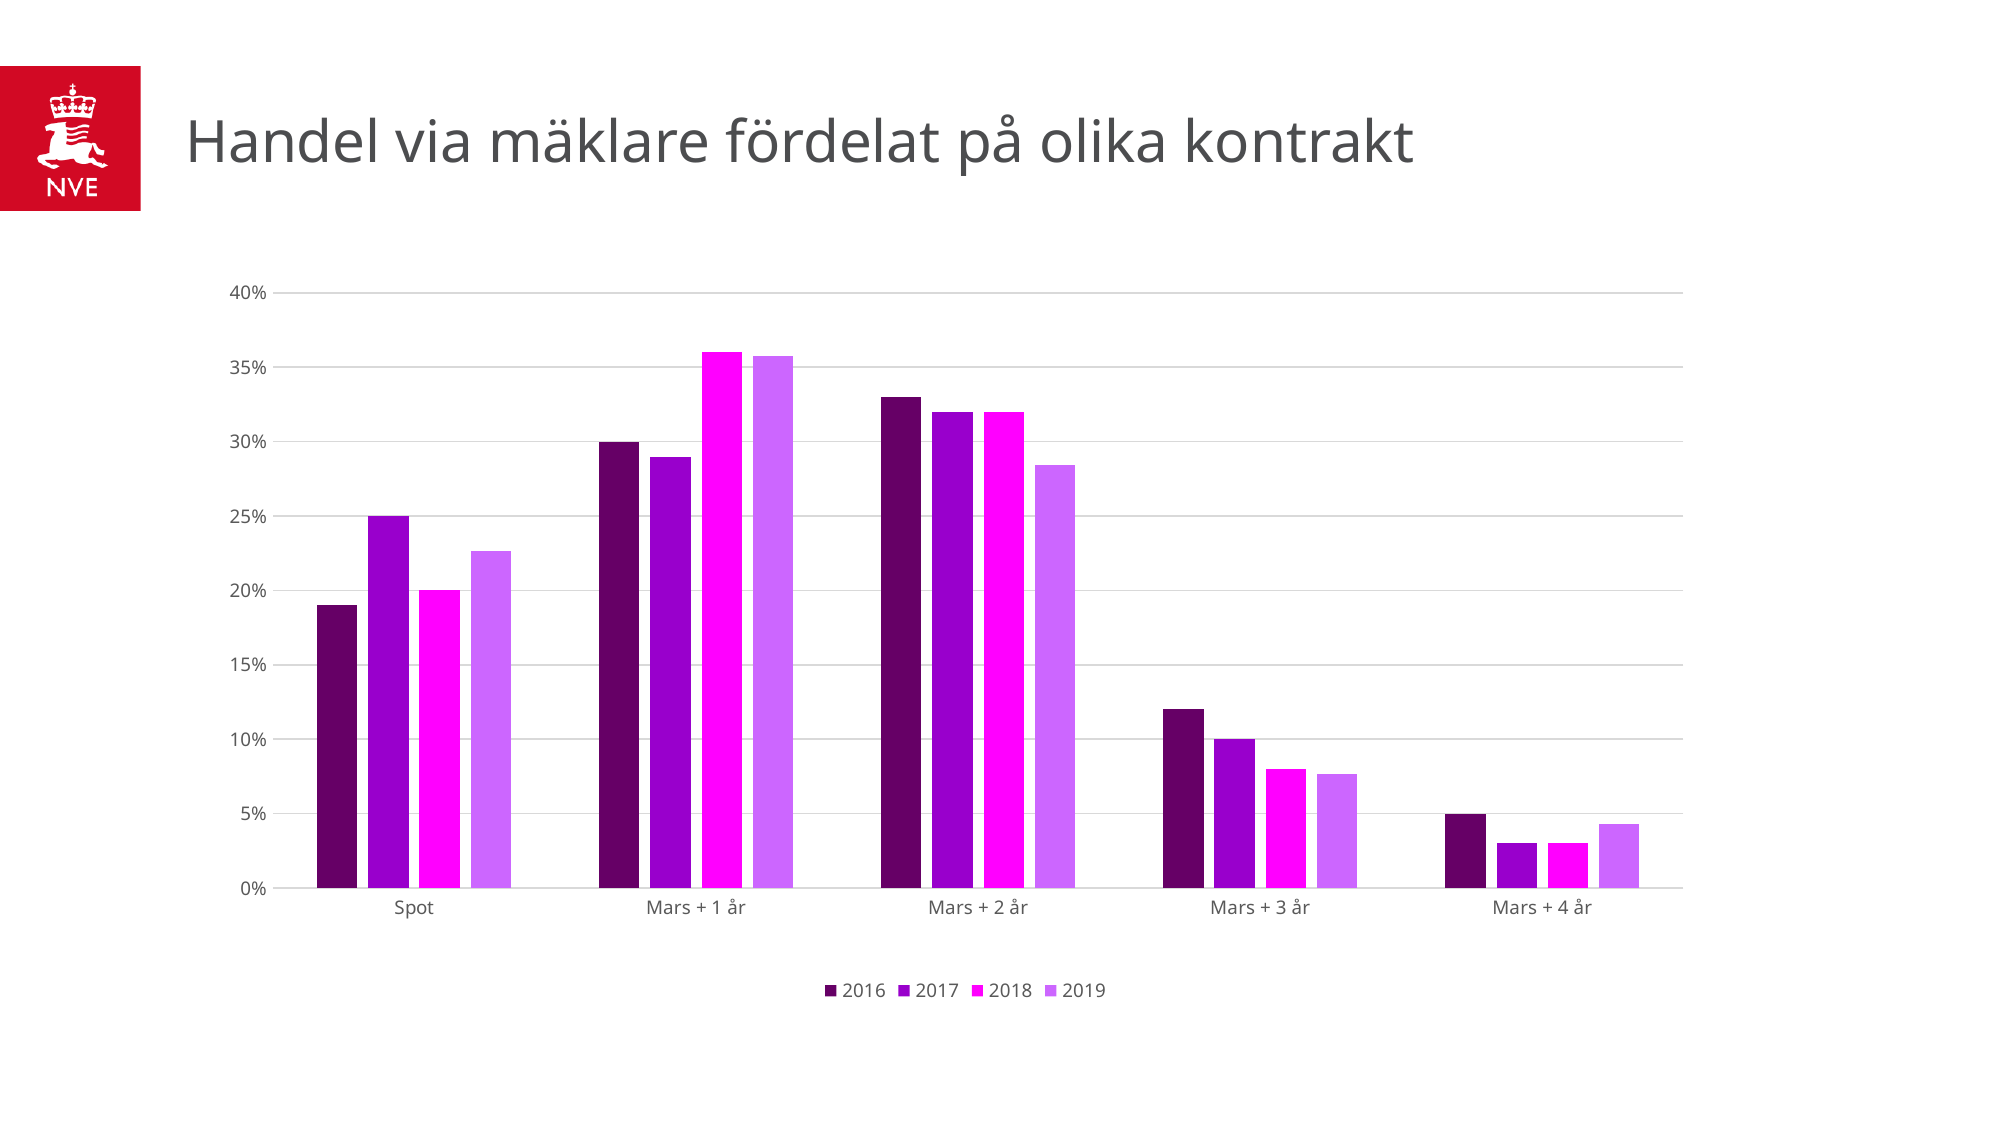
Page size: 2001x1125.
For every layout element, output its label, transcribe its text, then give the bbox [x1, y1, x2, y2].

title Handel via mäklare fördelat på olika kontrakt [170, 96, 1861, 231]
chart [170, 230, 1762, 1011]
